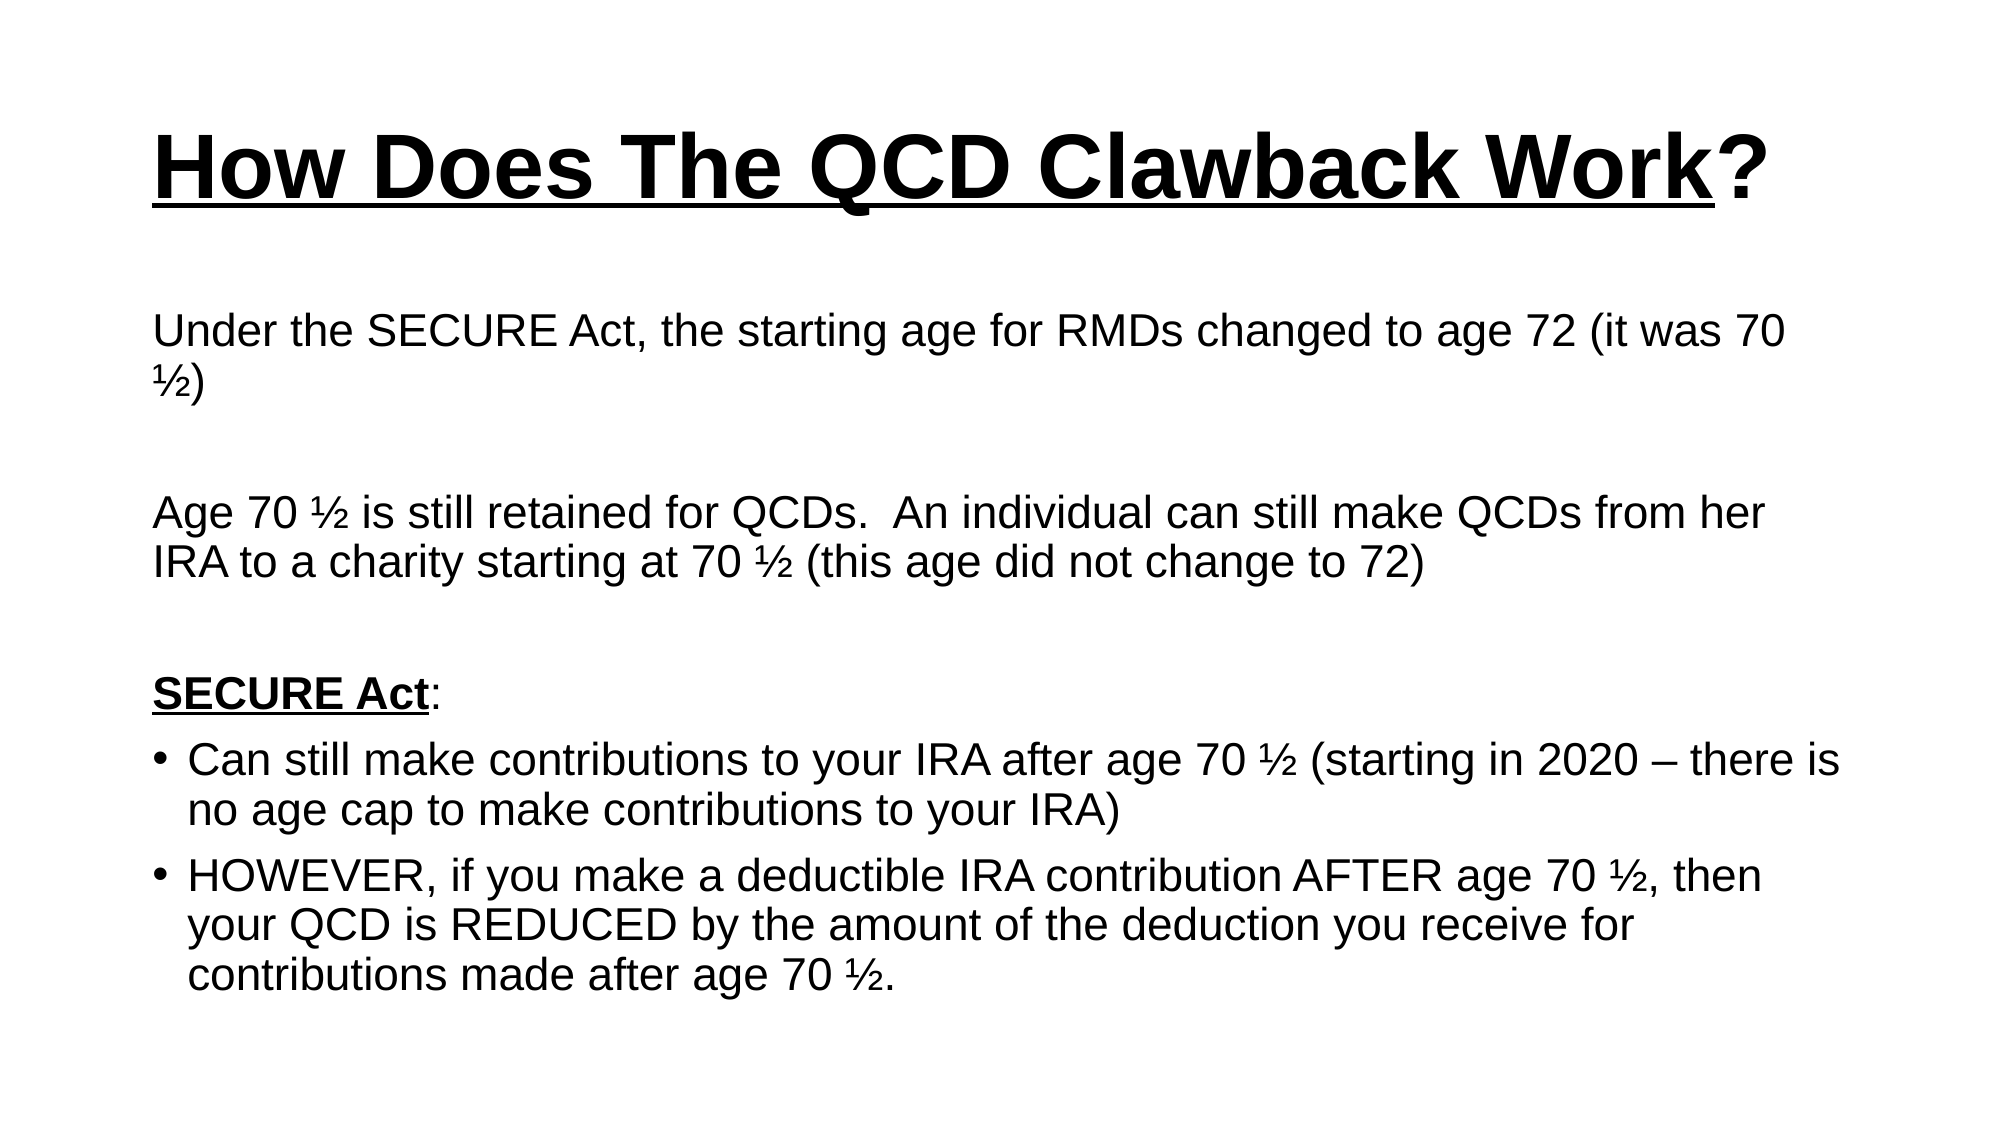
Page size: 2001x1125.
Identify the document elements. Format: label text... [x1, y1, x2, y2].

title How Does The QCD Clawback Work? [137, 59, 1863, 278]
list Under the SECURE Act, the starting age for RMDs changed to age 72 (it was 70 ½) Age 70 ½ is still retained for QCDs. An individual can still make QCDs from her IRA to a charity starting at 70 ½ (this age did not change to 72) SECURE Act: Can still make contributions to your IRA after age 70 ½ (starting in 2020 – there is no age cap to make contributions to your IRA) HOWEVER, if you make a deductible IRA contribution AFTER age 70 ½, then your QCD is REDUCED by the amount of the deduction you receive for contributions made after age 70 ½. [137, 299, 1863, 1014]
